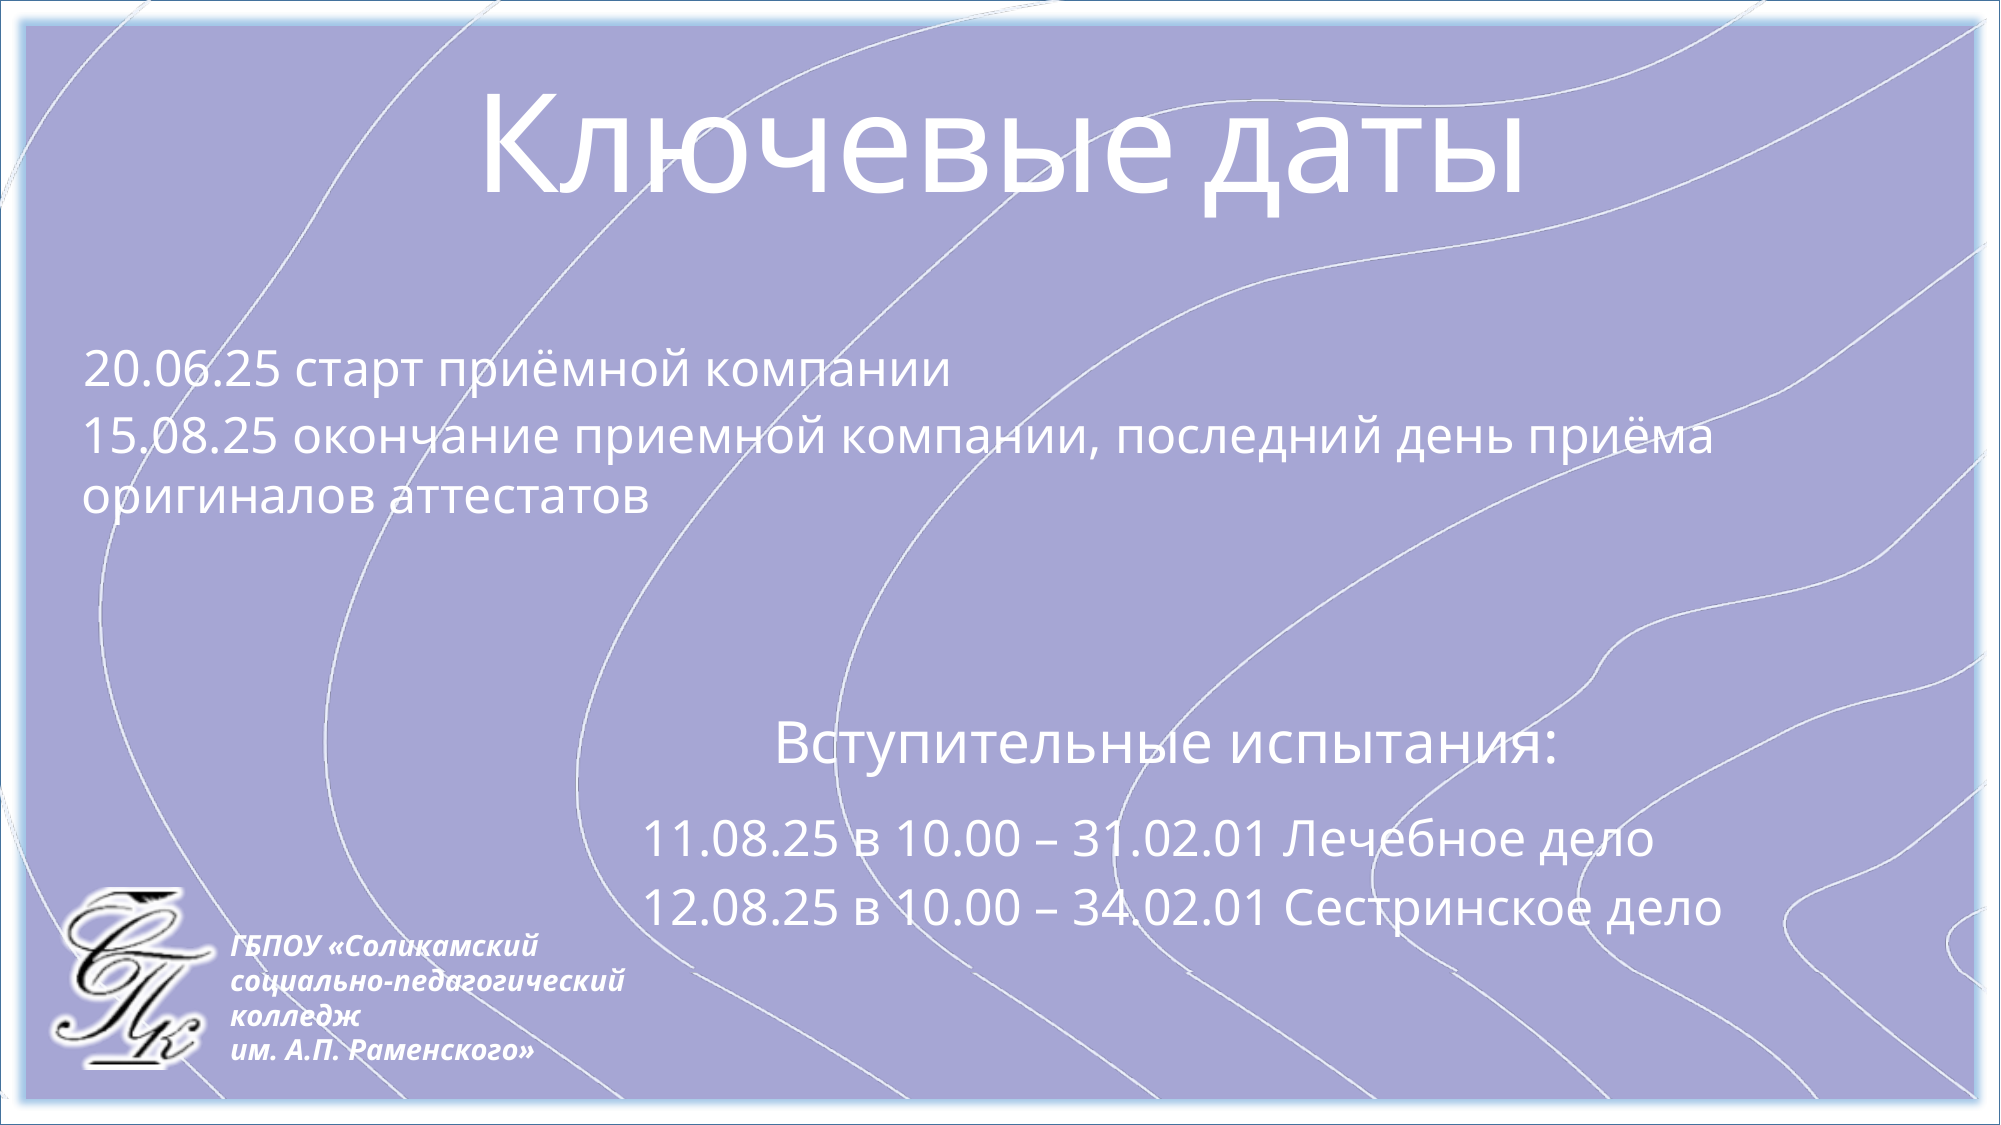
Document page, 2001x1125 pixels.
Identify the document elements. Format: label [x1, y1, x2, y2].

text_box [0, 0, 2000, 1125]
picture [0, 0, 1987, 1099]
